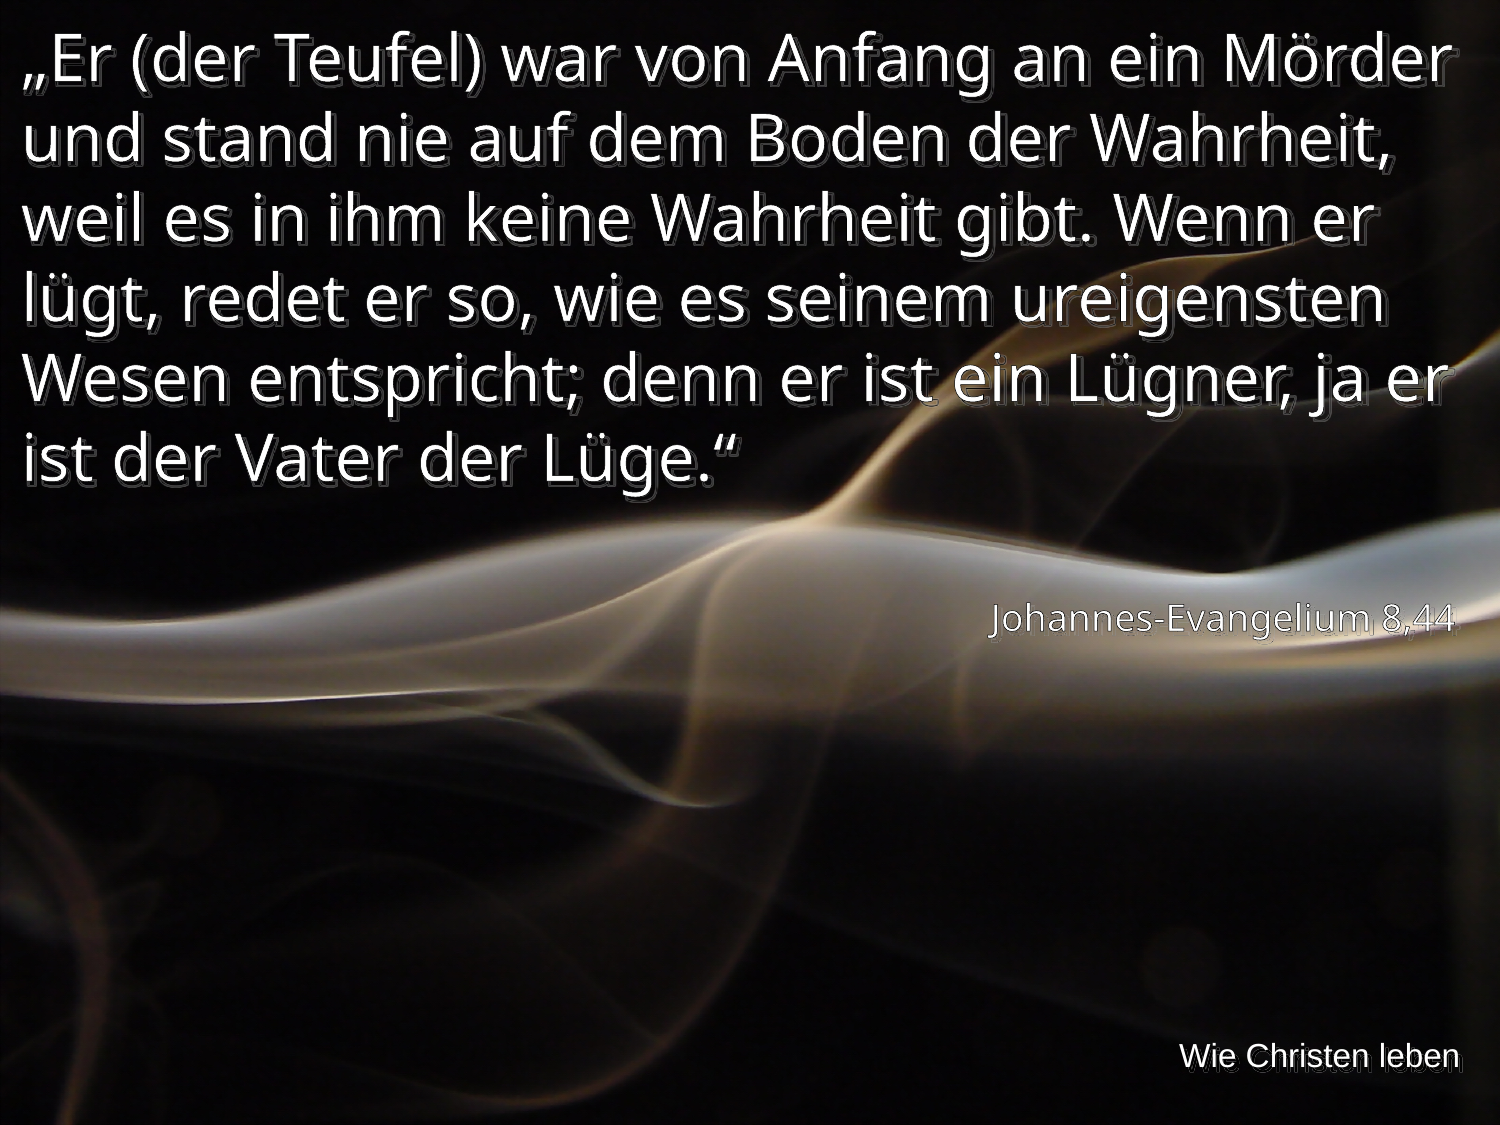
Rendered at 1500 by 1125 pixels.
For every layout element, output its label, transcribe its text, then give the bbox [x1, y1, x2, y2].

subtitle Wie Christen leben [849, 1035, 1476, 1083]
text_box „Er (der Teufel) war von Anfang an ein Mörder und stand nie auf dem Boden der Wahrheit, weil es in ihm keine Wahrheit gibt. Wenn er lügt, redet er so, wie es seinem ureigensten Wesen entspricht; denn er ist ein Lügner, ja er ist der Vater der Lüge.“ [5, 7, 1471, 502]
text_box Johannes-Evangelium 8,44 [289, 586, 1471, 646]
picture [0, 0, 1500, 1125]
